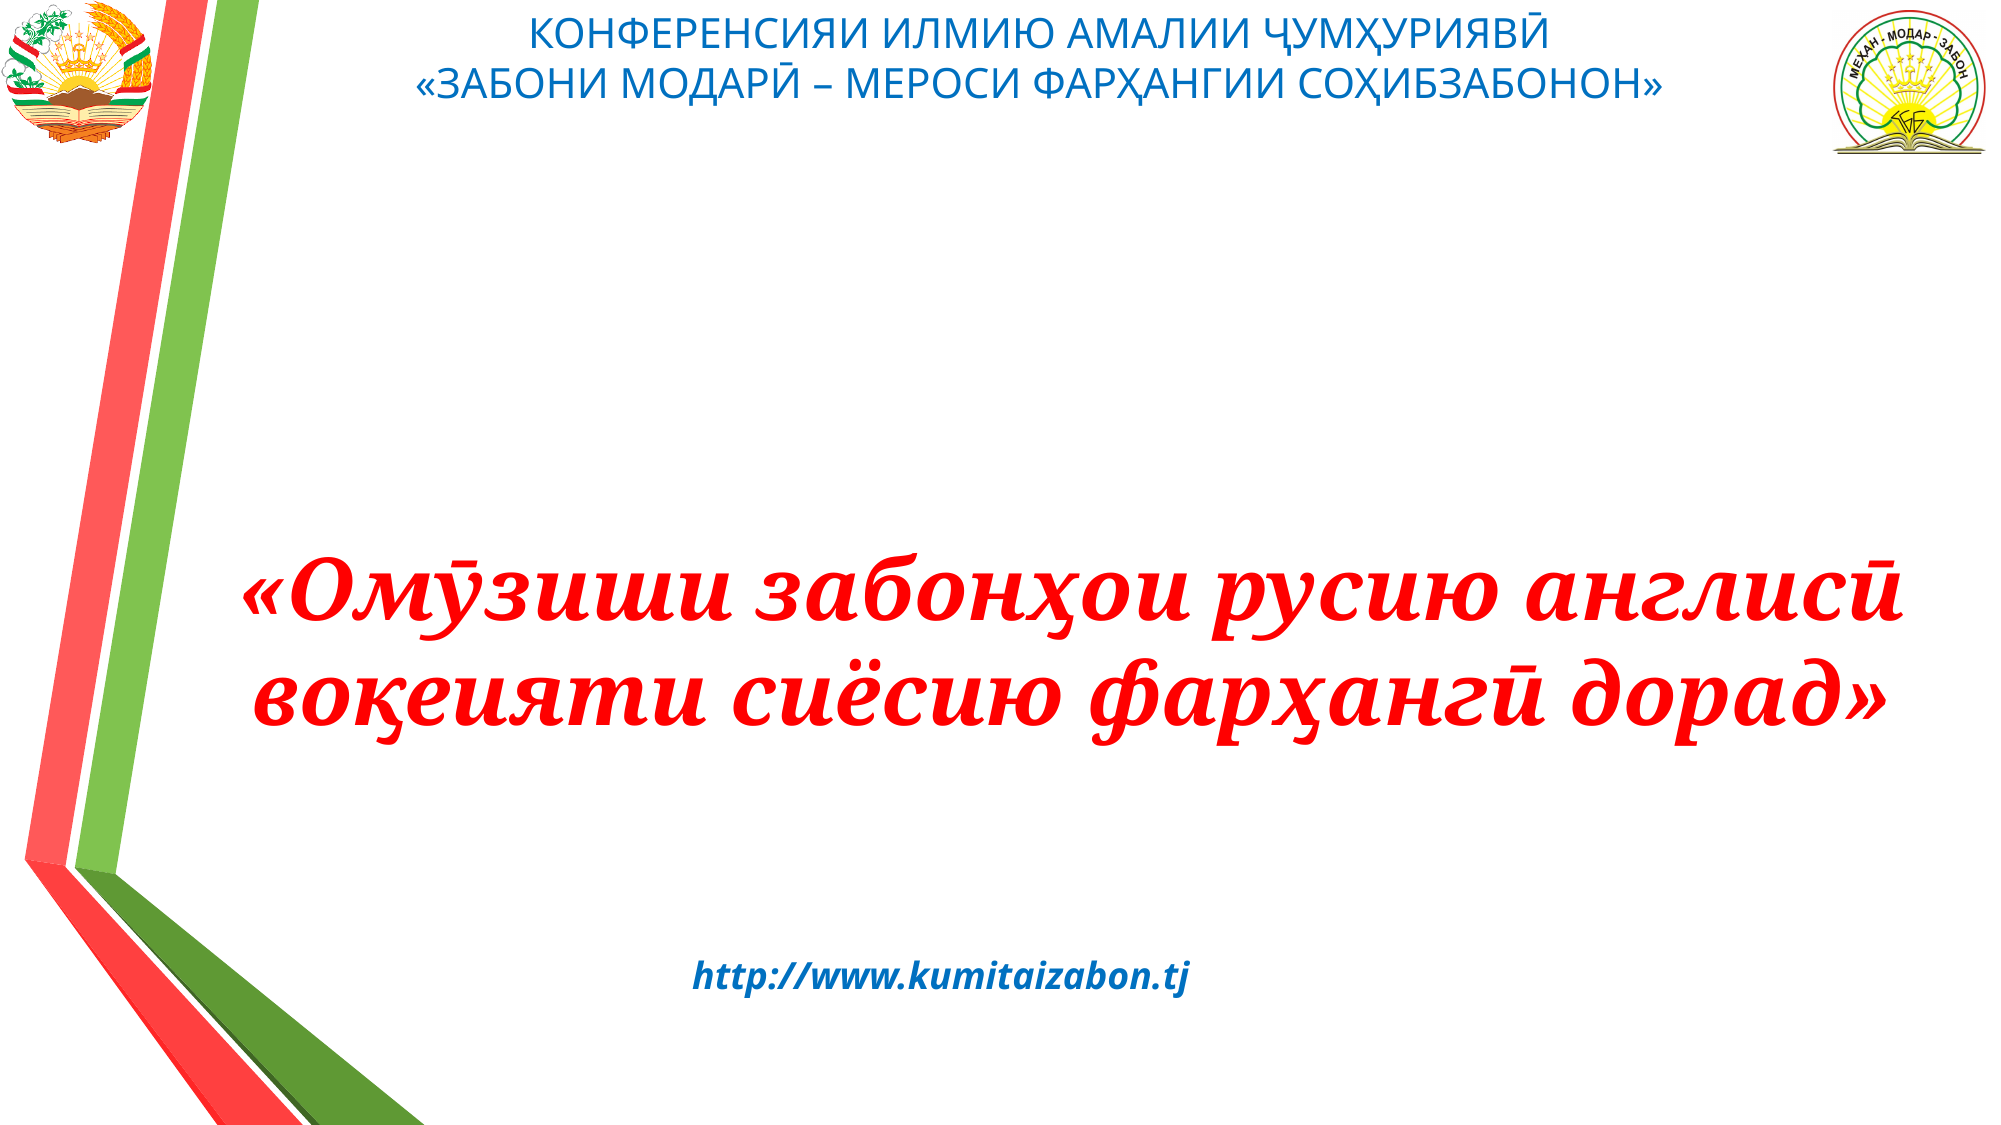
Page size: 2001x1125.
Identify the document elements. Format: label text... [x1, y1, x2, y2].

picture [1832, 10, 1986, 154]
title «Омӯзиши забонҳои русию англисӣ воқеияти сиёсию фарҳангӣ дорад» [218, 424, 1927, 750]
picture [0, 0, 154, 144]
text_box http://www.kumitaizabon.tj [661, 931, 1221, 1083]
text_box КОНФЕРЕНСИЯИ ИЛМИЮ АМАЛИИ ҶУМҲУРИЯВӢ «ЗАБОНИ МОДАРӢ – МЕРОСИ ФАРҲАНГИИ СОҲИБЗАБОНОН» [217, 0, 1861, 115]
